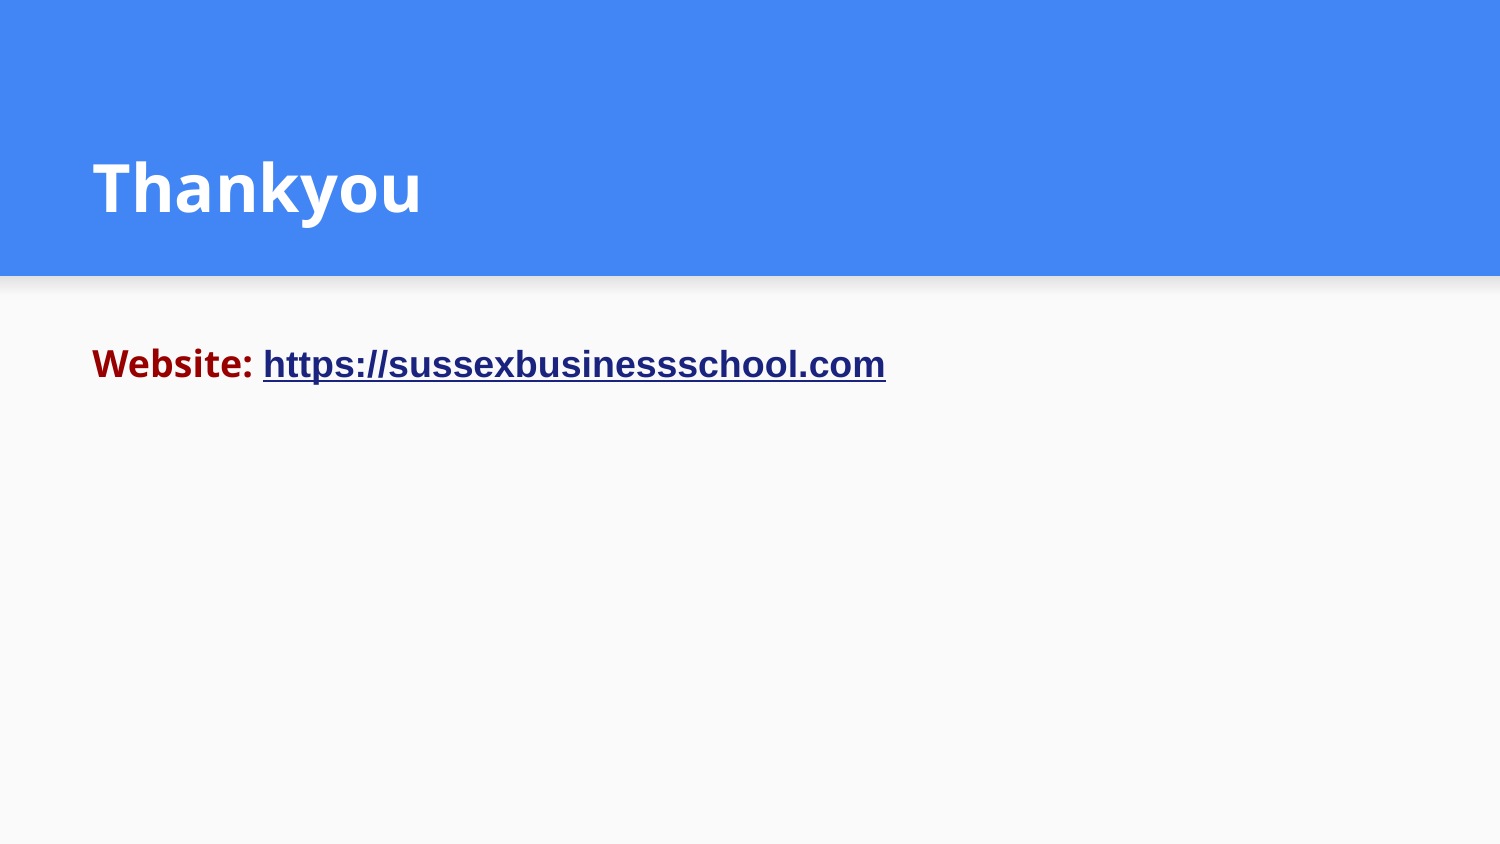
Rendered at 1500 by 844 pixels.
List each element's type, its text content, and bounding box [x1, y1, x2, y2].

list Website: https://sussexbusinessschool.com [77, 314, 1427, 760]
title Thankyou [77, 121, 1427, 248]
